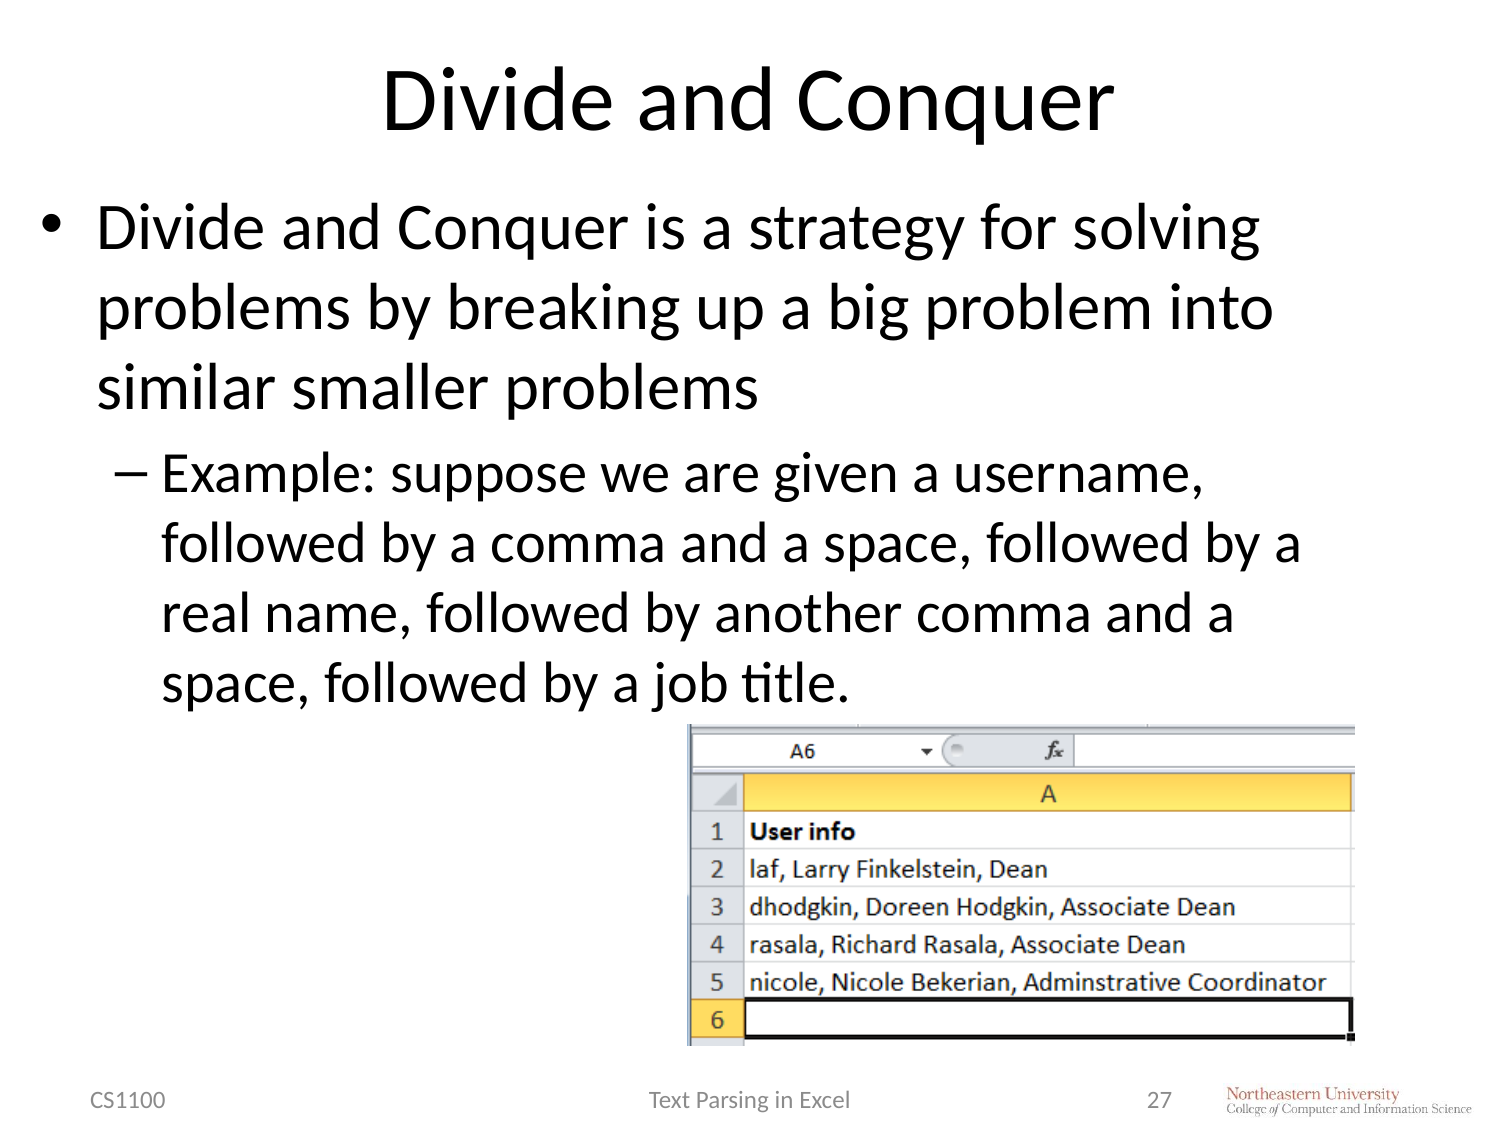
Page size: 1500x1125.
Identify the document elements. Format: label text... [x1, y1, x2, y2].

slide_number 27 [1074, 1074, 1188, 1122]
slide_number CS1100 [75, 1074, 425, 1122]
footer Text Parsing in Excel [512, 1074, 988, 1122]
list Divide and Conquer is a strategy for solving problems by breaking up a big problem into similar smaller problems Example: suppose we are given a username, followed by a comma and a space, followed by a real name, followed by another comma and a space, followed by a job title. [24, 174, 1375, 918]
title Divide and Conquer [75, 0, 1425, 188]
picture [1223, 1083, 1474, 1119]
picture [687, 724, 1355, 1046]
